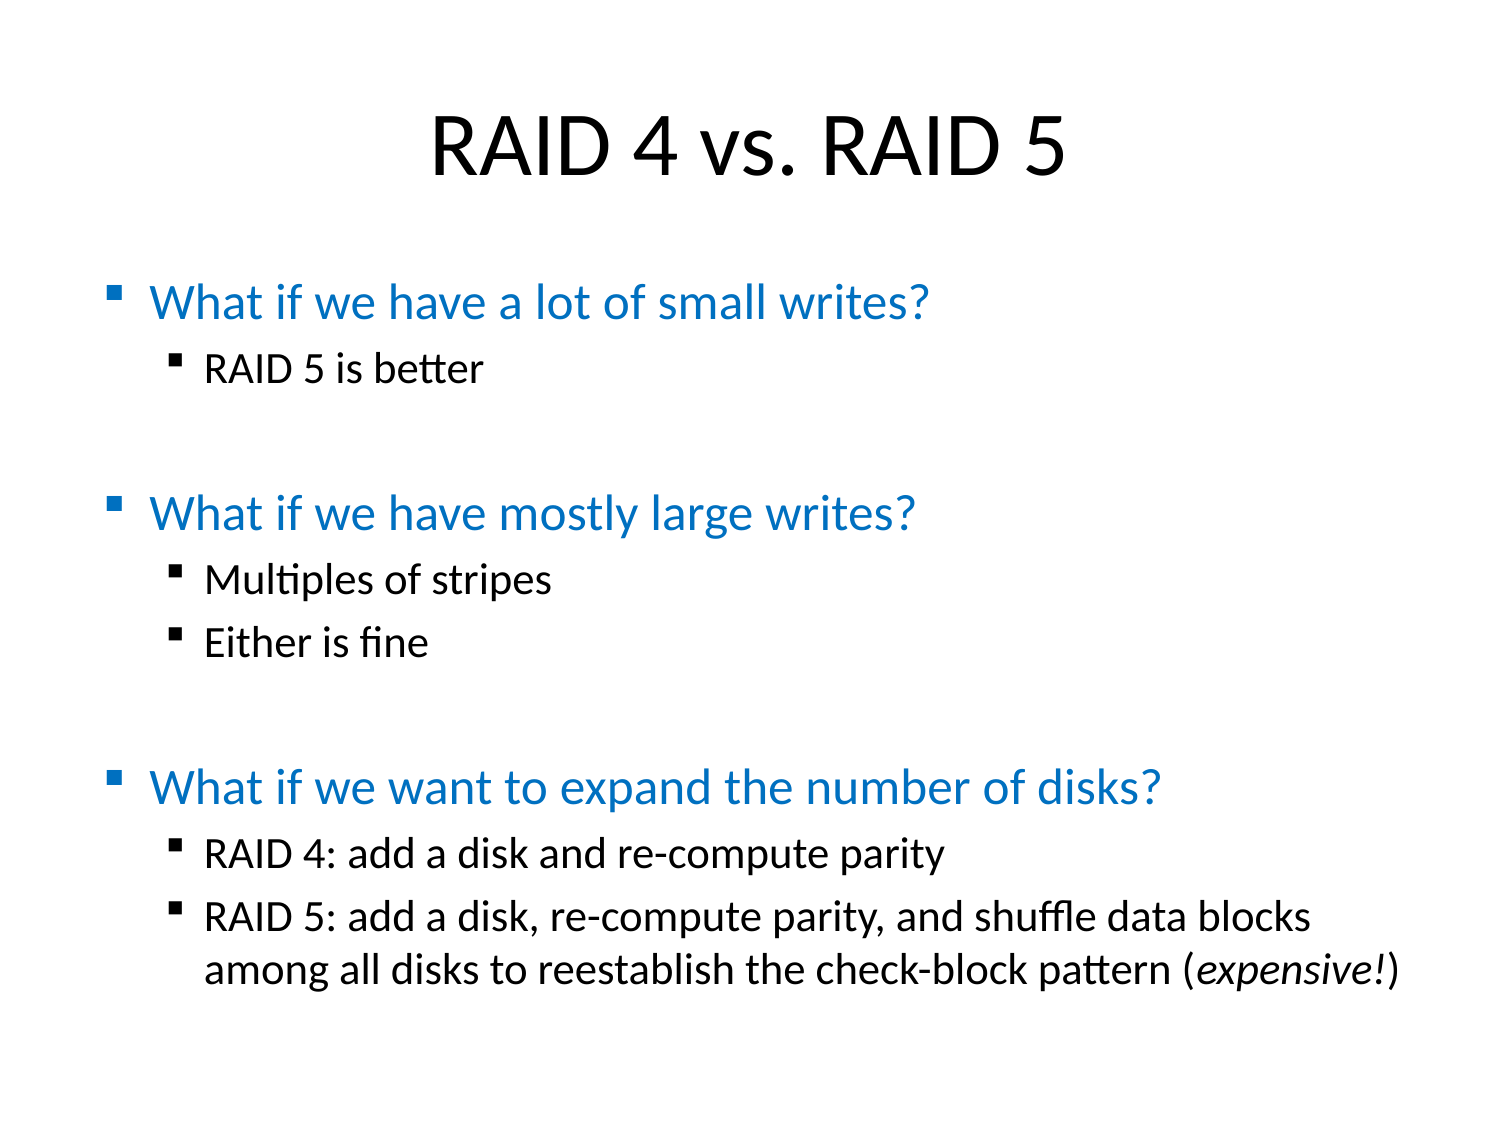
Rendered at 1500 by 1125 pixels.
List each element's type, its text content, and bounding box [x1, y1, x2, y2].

list What if we have a lot of small writes? RAID 5 is better What if we have mostly large writes? Multiples of stripes Either is fine What if we want to expand the number of disks? RAID 4: add a disk and re-compute parity RAID 5: add a disk, re-compute parity, and shuffle data blocks among all disks to reestablish the check-block pattern (expensive!) [87, 260, 1438, 1050]
title RAID 4 vs. RAID 5 [75, 45, 1425, 233]
